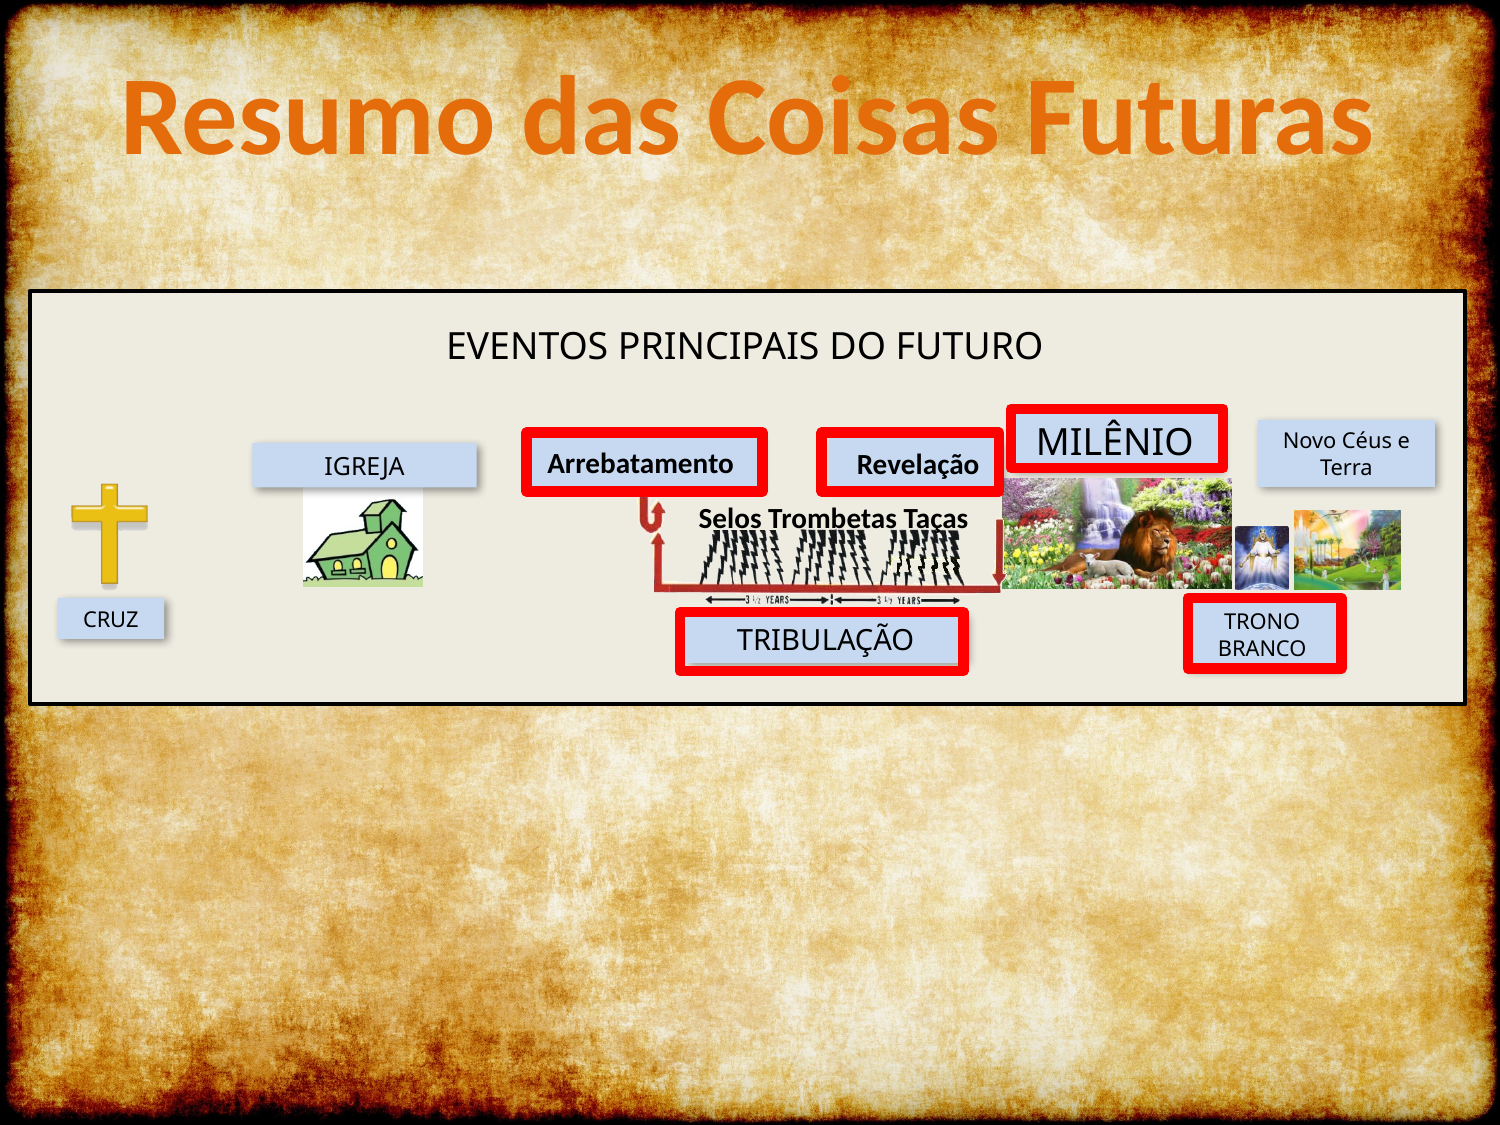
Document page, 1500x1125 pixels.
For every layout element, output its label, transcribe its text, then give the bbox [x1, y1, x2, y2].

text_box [30, 290, 1466, 705]
text_box Resumo das Coisas Futuras [105, 34, 1391, 185]
picture [0, 0, 1500, 1125]
